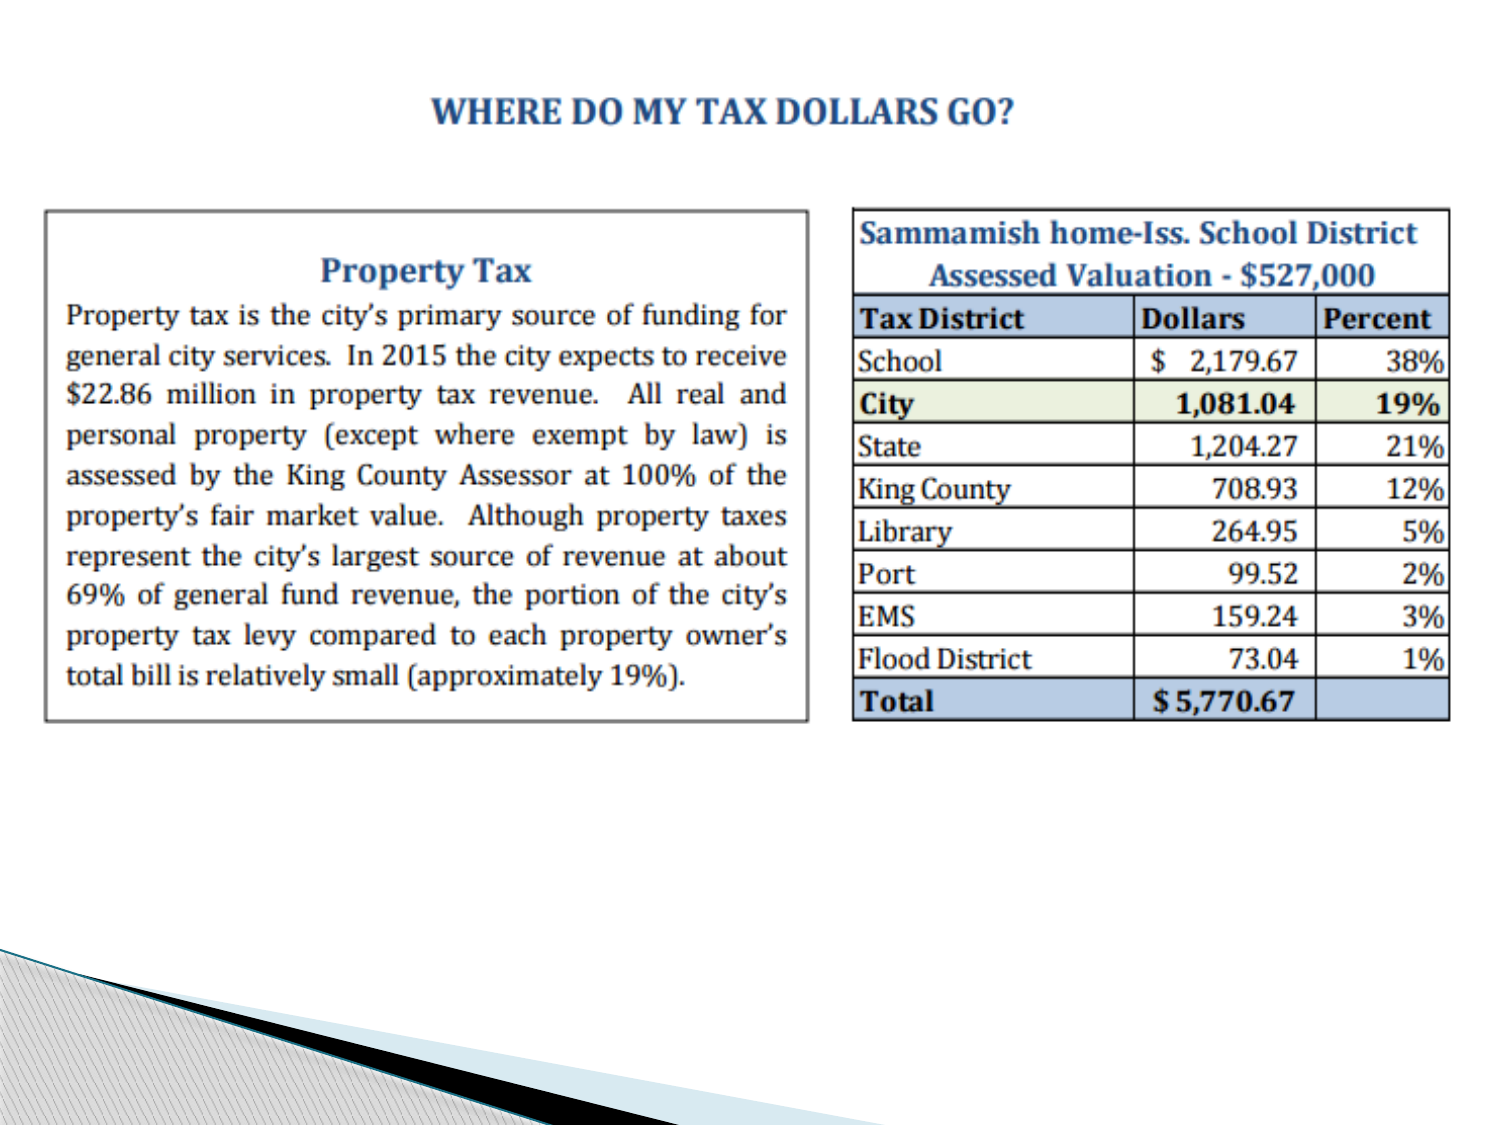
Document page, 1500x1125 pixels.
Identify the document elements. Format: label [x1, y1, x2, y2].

picture [24, 74, 1470, 728]
